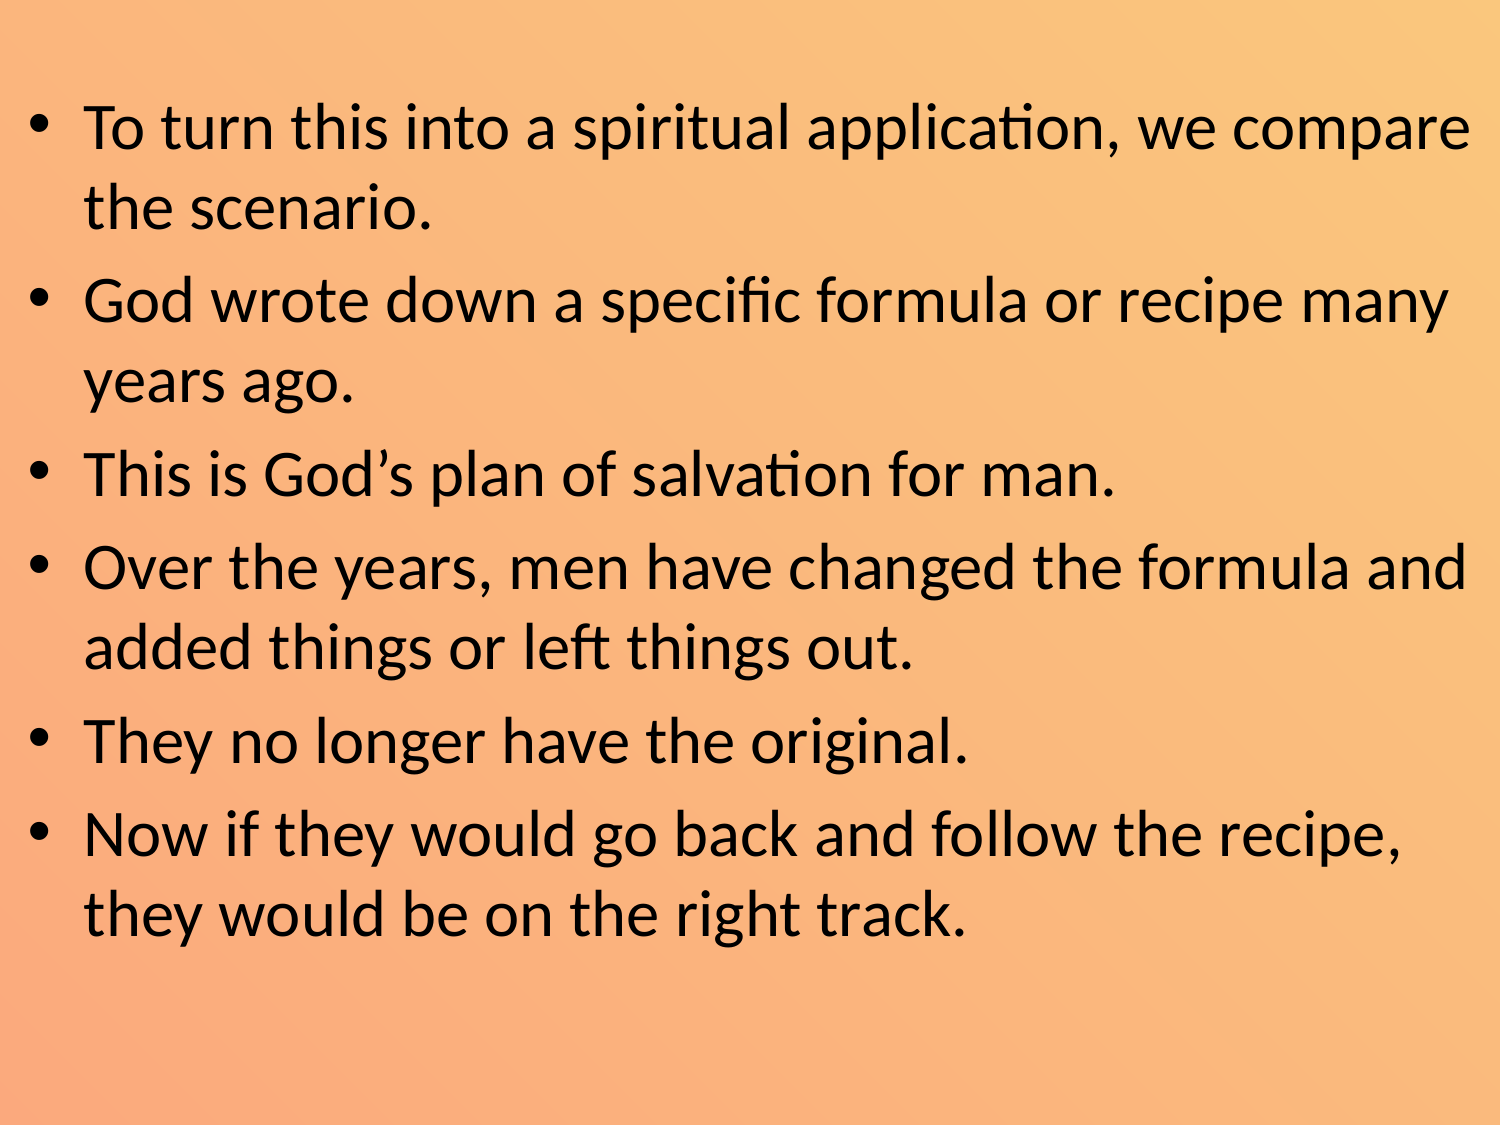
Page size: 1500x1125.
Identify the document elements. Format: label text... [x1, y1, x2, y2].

list To turn this into a spiritual application, we compare the scenario. God wrote down a specific formula or recipe many years ago. This is God’s plan of salvation for man. Over the years, men have changed the formula and added things or left things out. They no longer have the original. Now if they would go back and follow the recipe, they would be on the right track. [12, 75, 1500, 1100]
